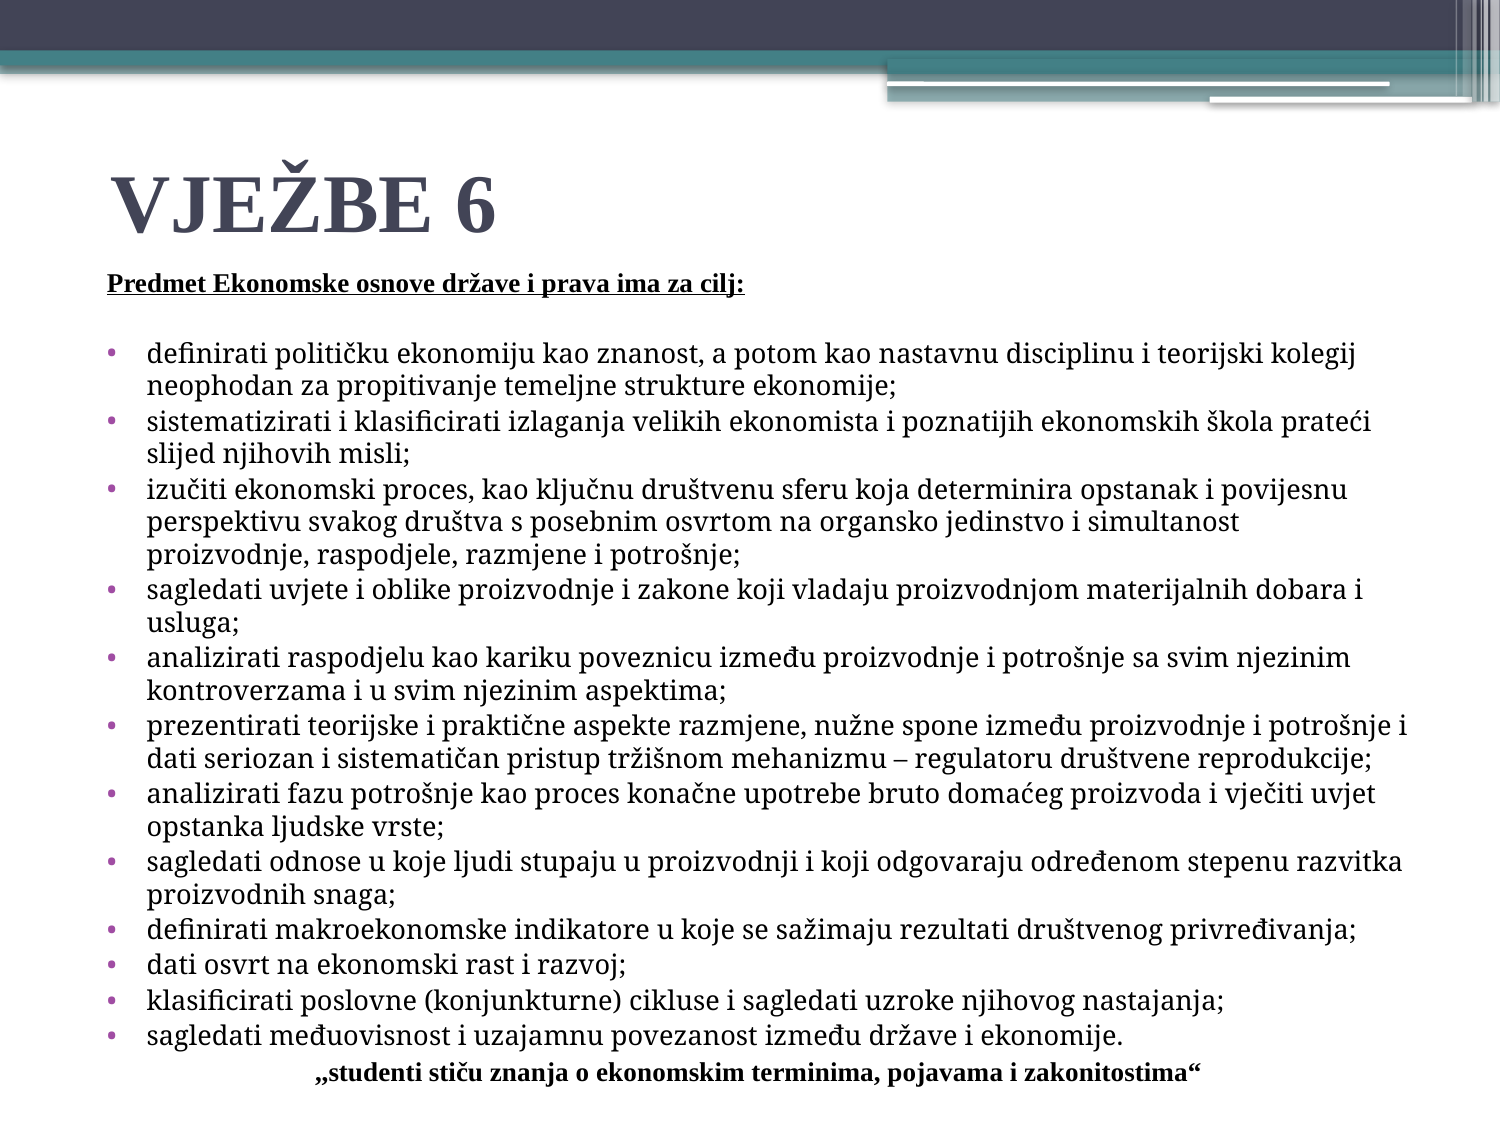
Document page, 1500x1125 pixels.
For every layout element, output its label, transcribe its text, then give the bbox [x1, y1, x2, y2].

title VJEŽBE 6 [75, 105, 1425, 257]
list Predmet Ekonomske osnove države i prava ima za cilj: definirati političku ekonomiju kao znanost, a potom kao nastavnu disciplinu i teorijski kolegij neophodan za propitivanje temeljne strukture ekonomije; sistematizirati i klasificirati izlaganja velikih ekonomista i poznatijih ekonomskih škola prateći slijed njihovih misli; izučiti ekonomski proces, kao ključnu društvenu sferu koja determinira opstanak i povijesnu perspektivu svakog društva s posebnim osvrtom na organsko jedinstvo i simultanost proizvodnje, raspodjele, razmjene i potrošnje; sagledati uvjete i oblike proizvodnje i zakone koji vladaju proizvodnjom materijalnih dobara i usluga; analizirati raspodjelu kao kariku poveznicu između proizvodnje i potrošnje sa svim njezinim kontroverzama i u svim njezinim aspektima; prezentirati teorijske i praktične aspekte razmjene, nužne spone između proizvodnje i potrošnje i dati seriozan i sistematičan pristup tržišnom mehanizmu – regulatoru društvene reprodukcije; analizirati fazu potrošnje kao proces konačne upotrebe bruto domaćeg proizvoda i vječiti uvjet opstanka ljudske vrste; sagledati odnose u koje ljudi stupaju u proizvodnji i koji odgovaraju određenom stepenu razvitka proizvodnih snaga; definirati makroekonomske indikatore u koje se sažimaju rezultati društvenog privređivanja; dati osvrt na ekonomski rast i razvoj; klasificirati poslovne (konjunkturne) cikluse i sagledati uzroke njihovog nastajanja; sagledati međuovisnost i uzajamnu povezanost između države i ekonomije. ,,studenti stiču znanja o ekonomskim terminima, pojavama i zakonitostima“ [75, 257, 1425, 1125]
